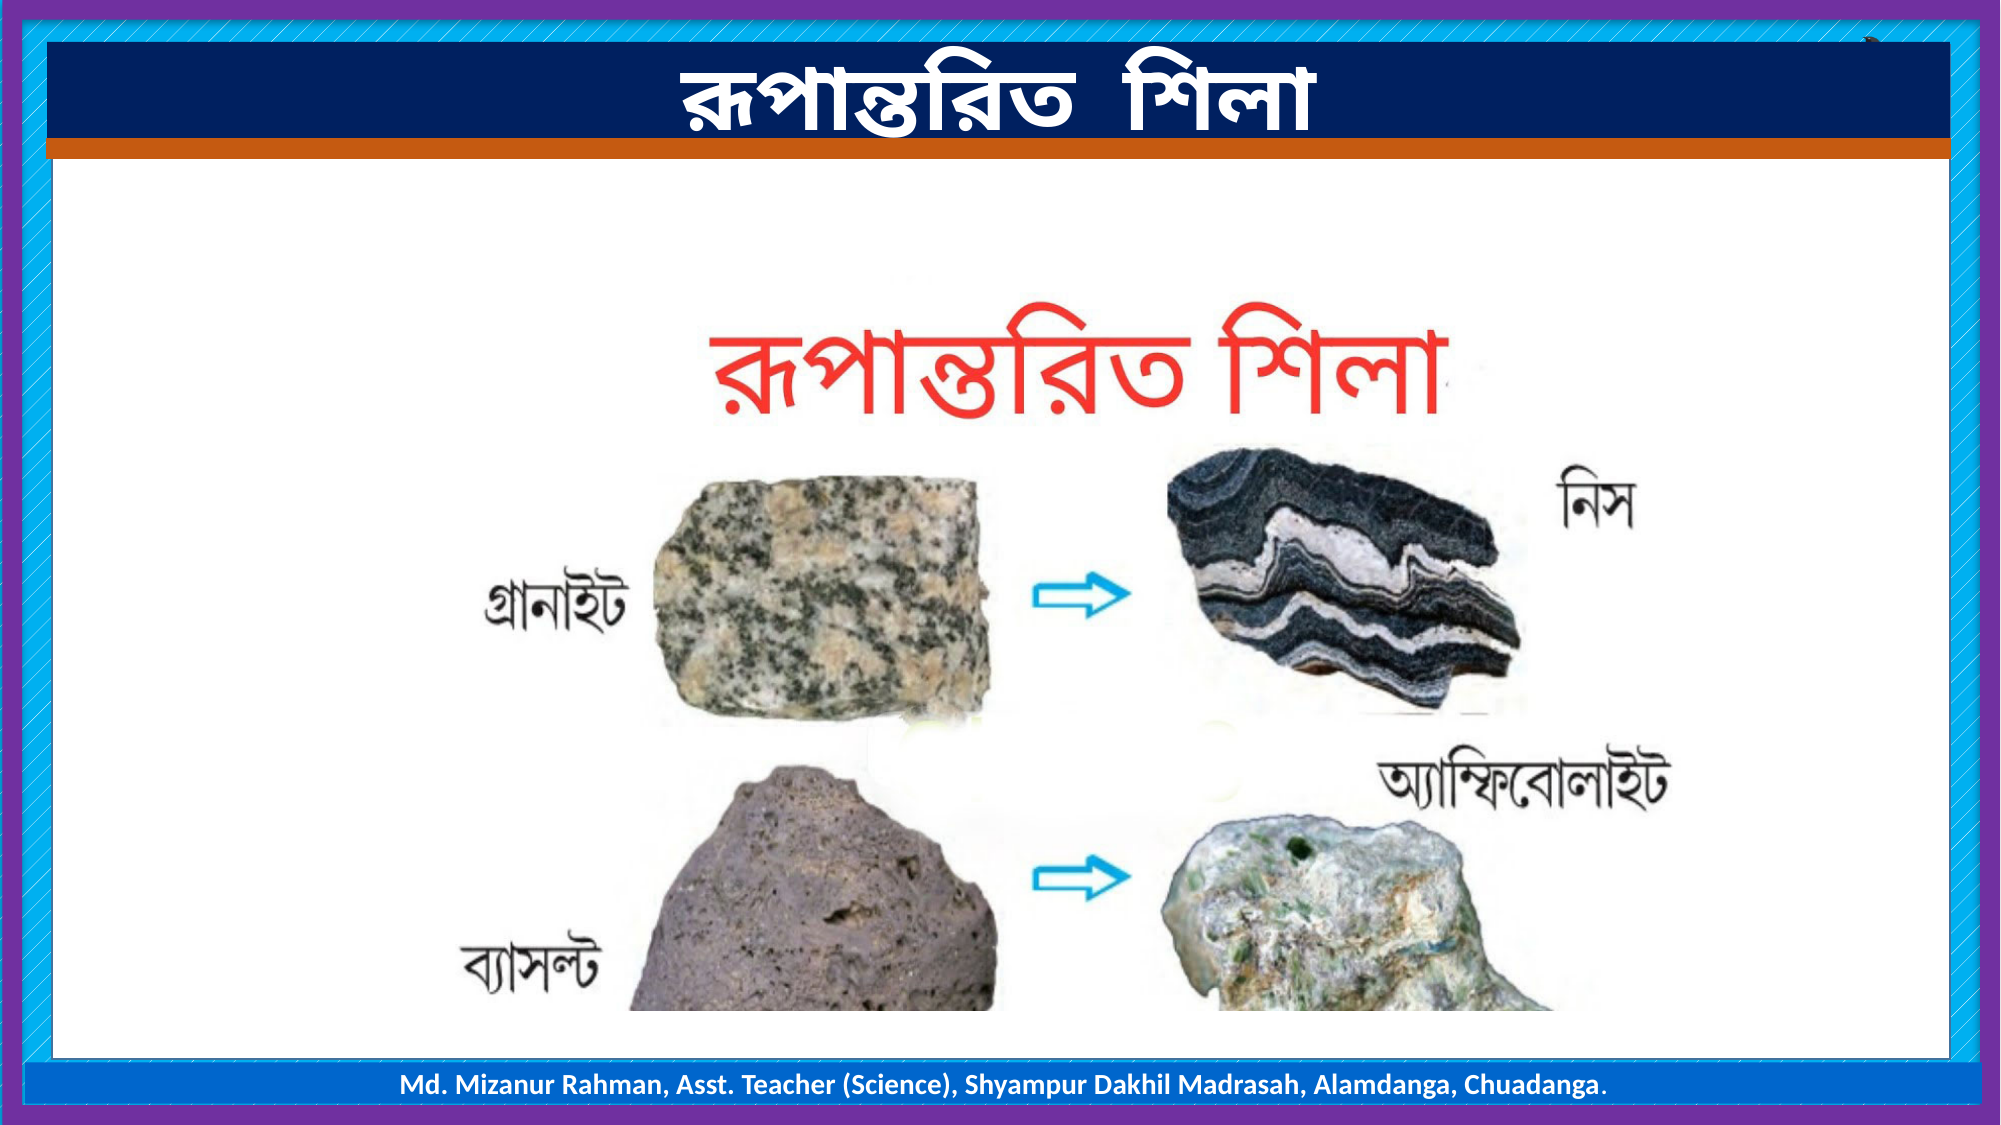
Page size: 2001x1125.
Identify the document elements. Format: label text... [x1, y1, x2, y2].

picture [391, 258, 1681, 1011]
text_box রূপান্তরিত শিলা [47, 41, 1950, 138]
text_box [46, 138, 1951, 159]
